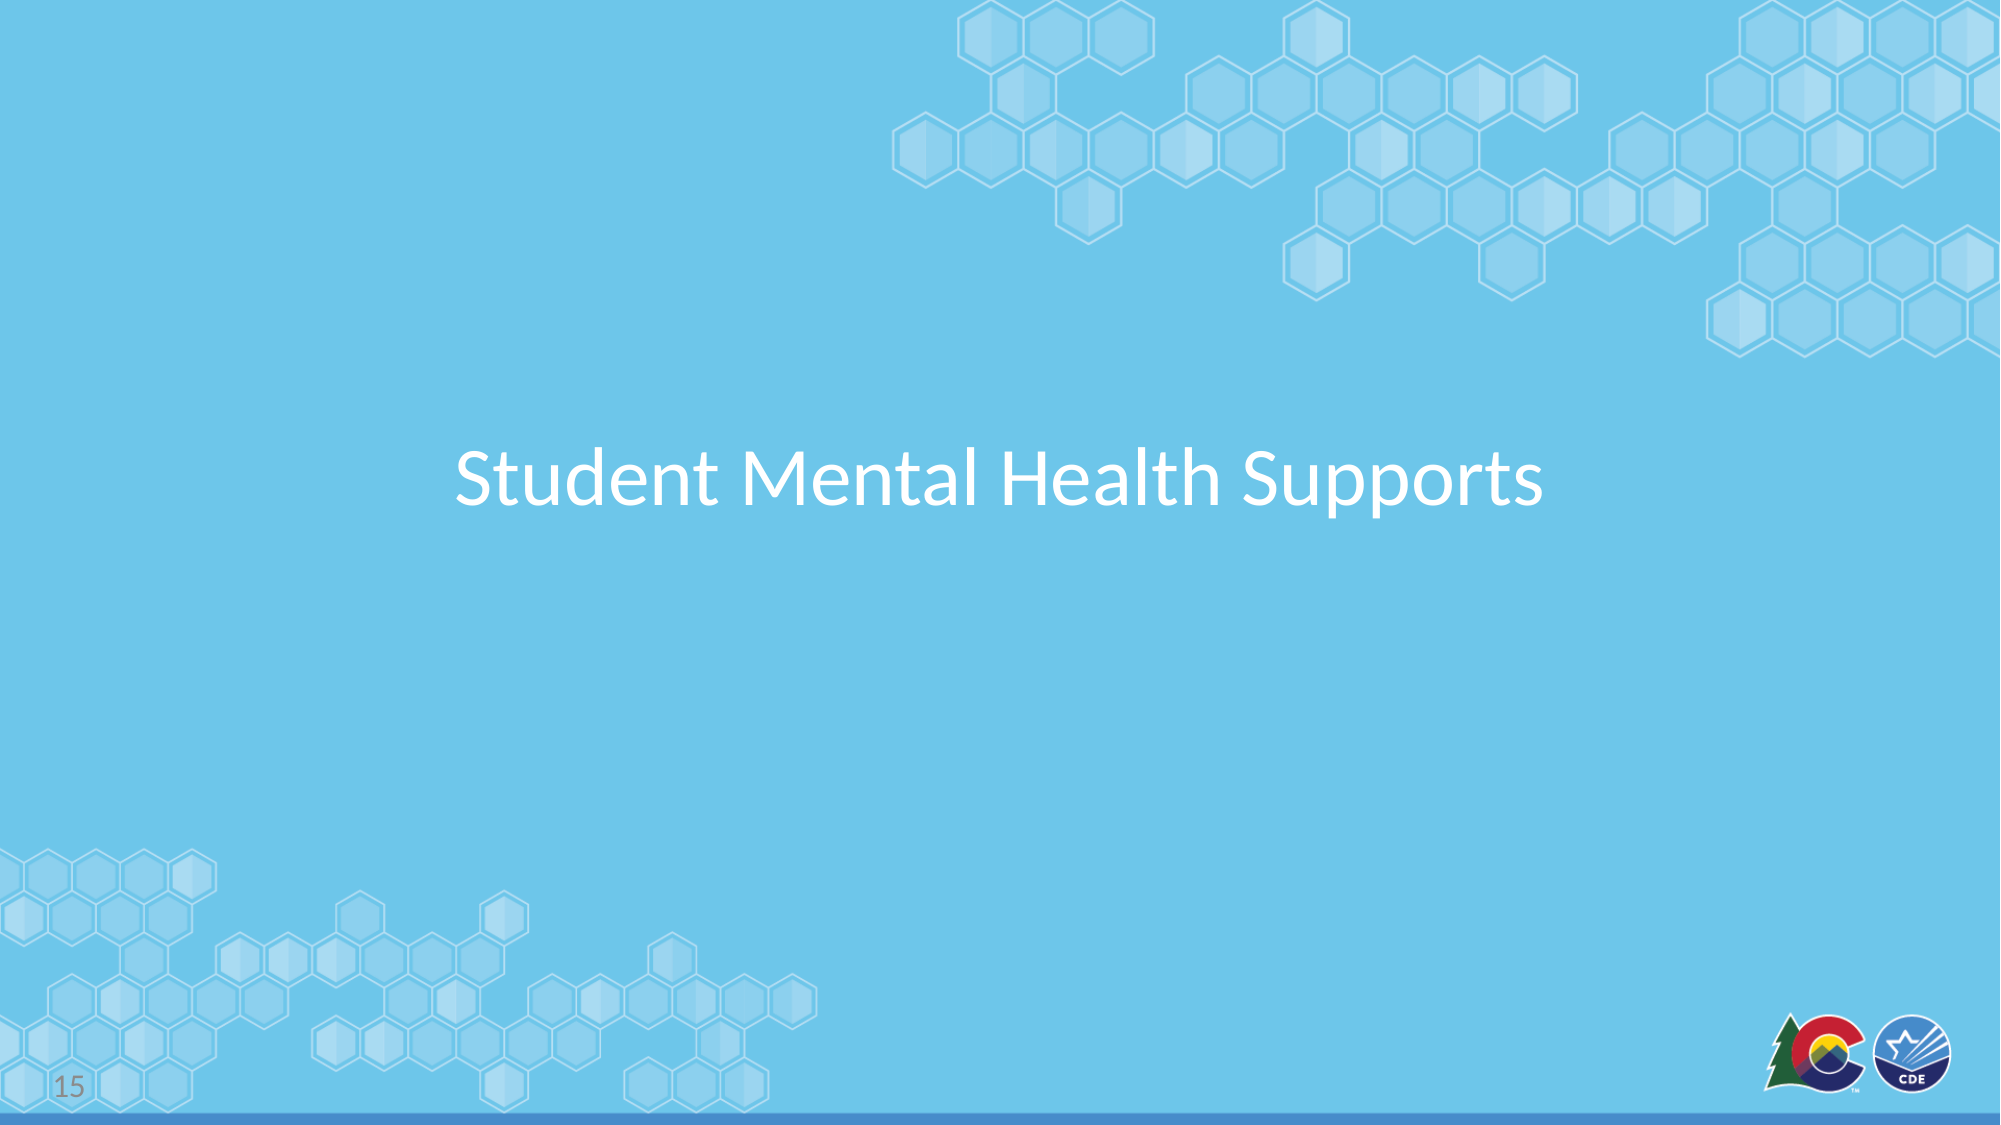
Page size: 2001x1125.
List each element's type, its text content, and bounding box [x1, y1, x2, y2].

slide_number 15 [37, 1054, 488, 1115]
picture [0, 0, 2000, 425]
picture [0, 810, 2000, 1125]
title Student Mental Health Supports [0, 425, 2000, 810]
